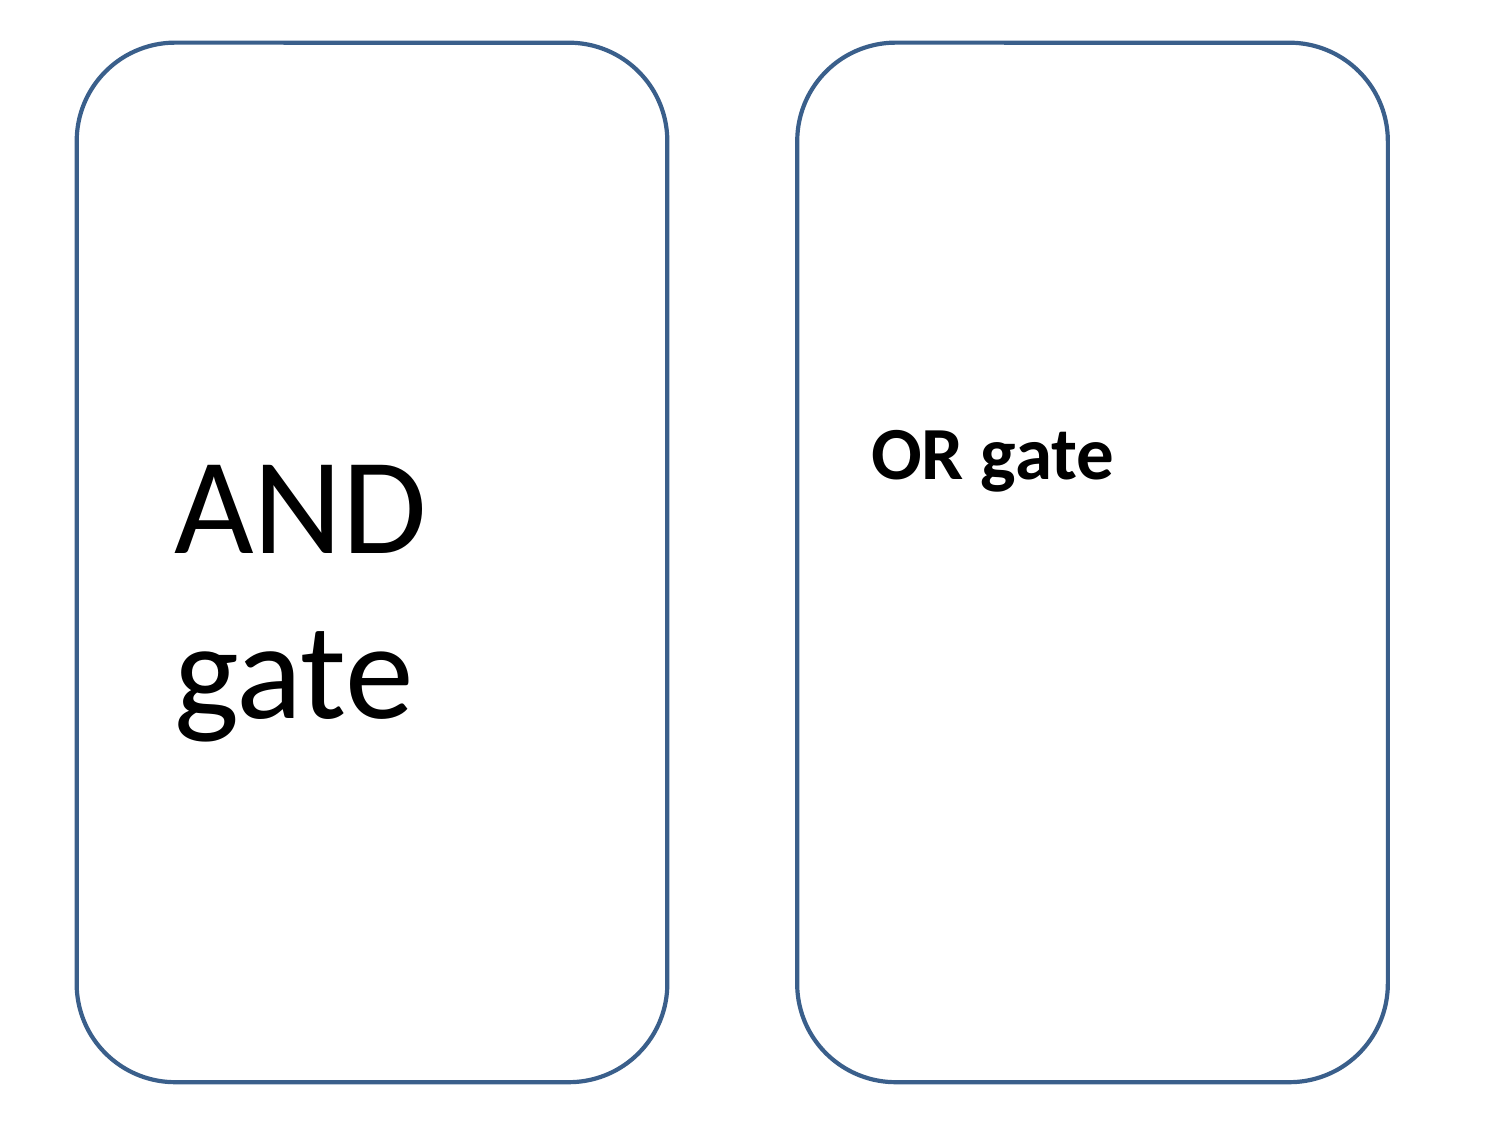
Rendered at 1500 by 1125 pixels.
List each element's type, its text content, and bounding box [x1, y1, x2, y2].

text_box [74, 40, 670, 1085]
text_box [795, 40, 1390, 1085]
text_box OR gate [856, 397, 1353, 502]
text_box AND gate [159, 408, 585, 754]
